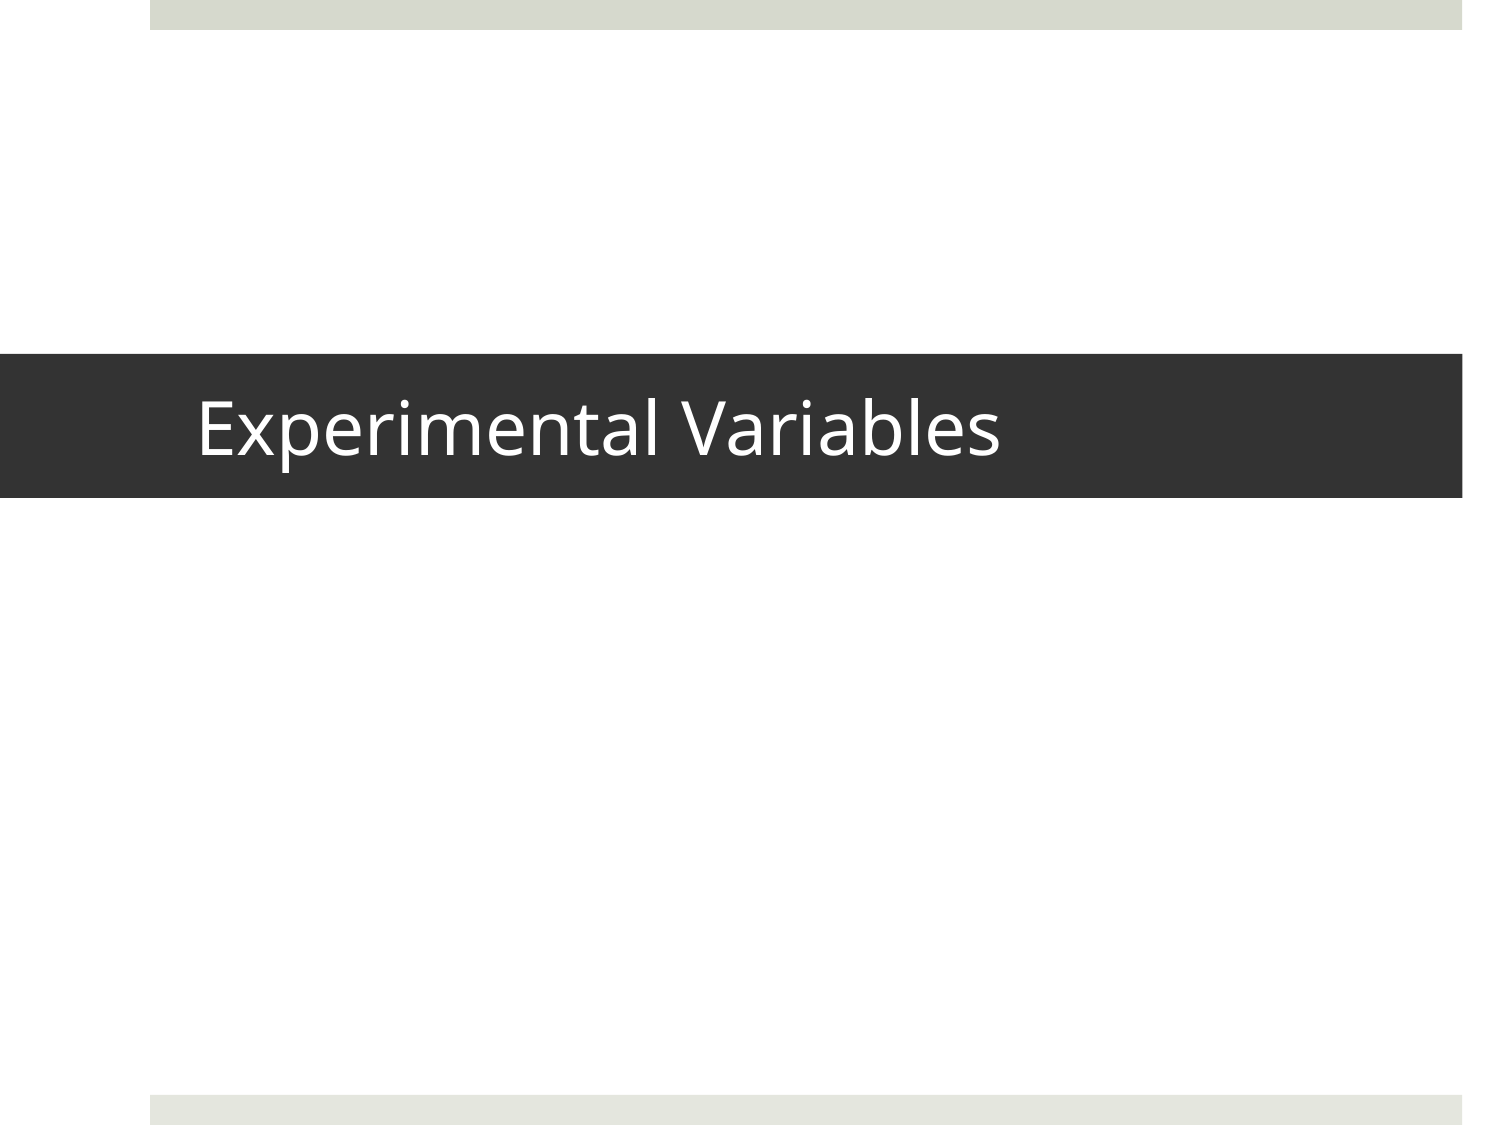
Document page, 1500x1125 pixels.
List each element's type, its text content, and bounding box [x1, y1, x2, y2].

title Experimental Variables [0, 353, 1463, 498]
